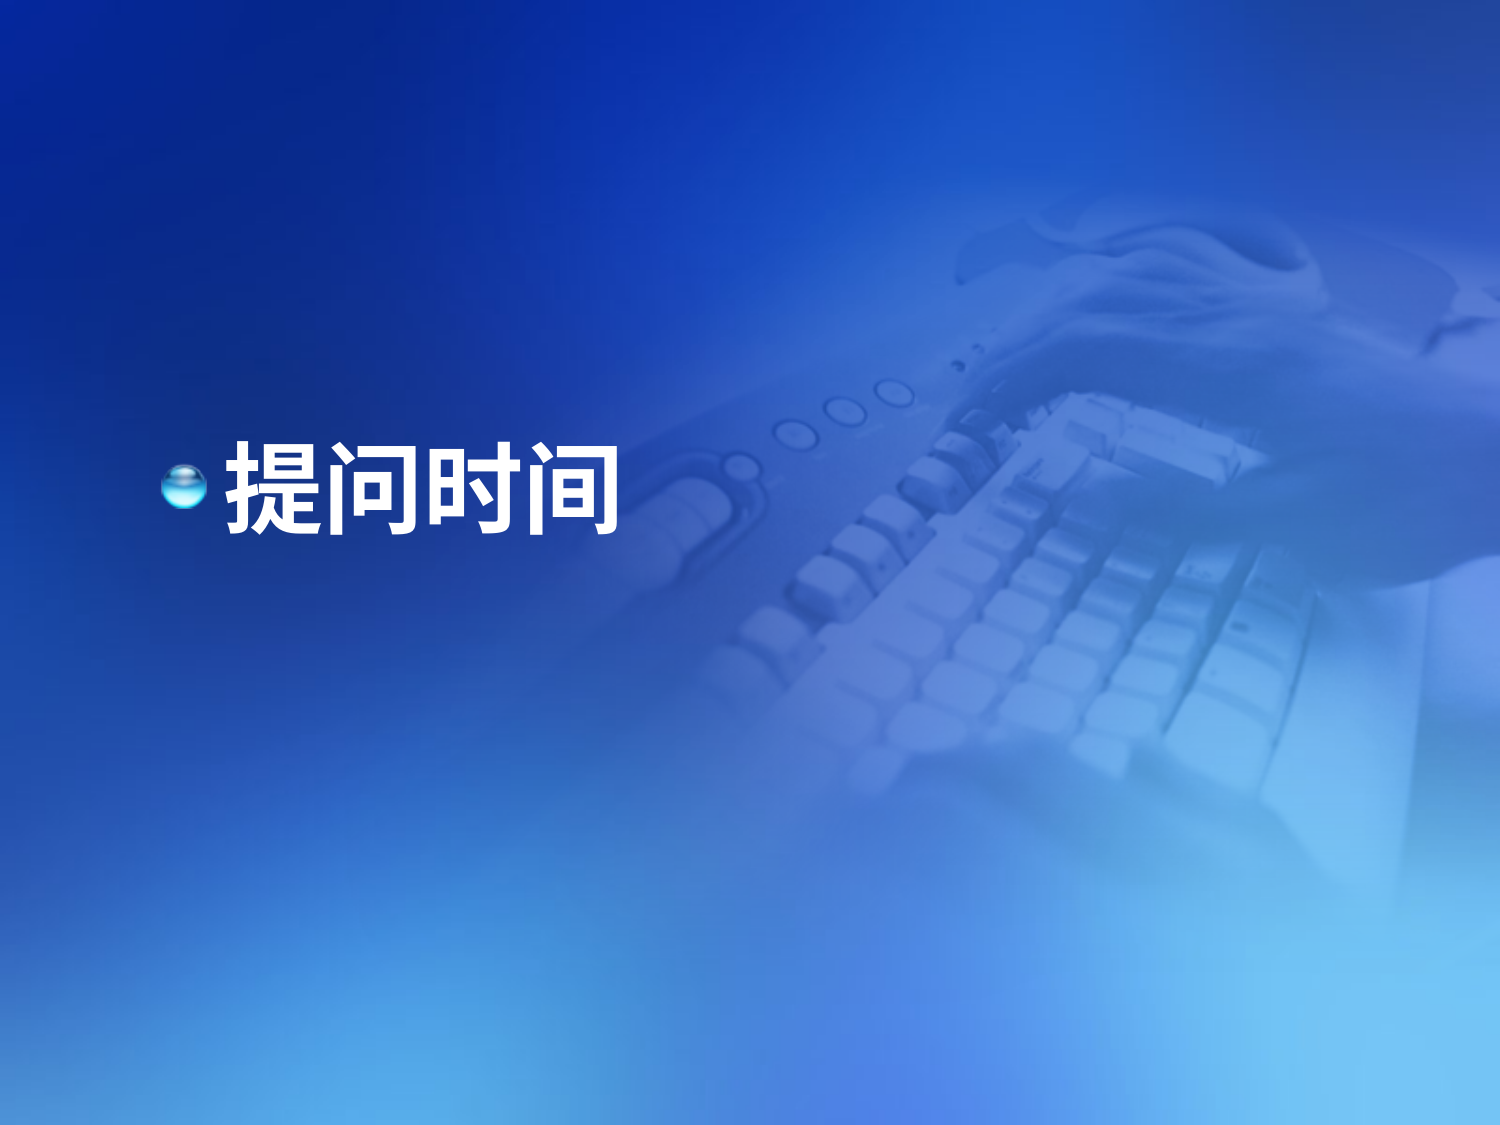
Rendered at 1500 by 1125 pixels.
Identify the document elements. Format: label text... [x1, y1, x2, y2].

list 提问时间 [133, 437, 1367, 556]
picture [0, 0, 1500, 1125]
